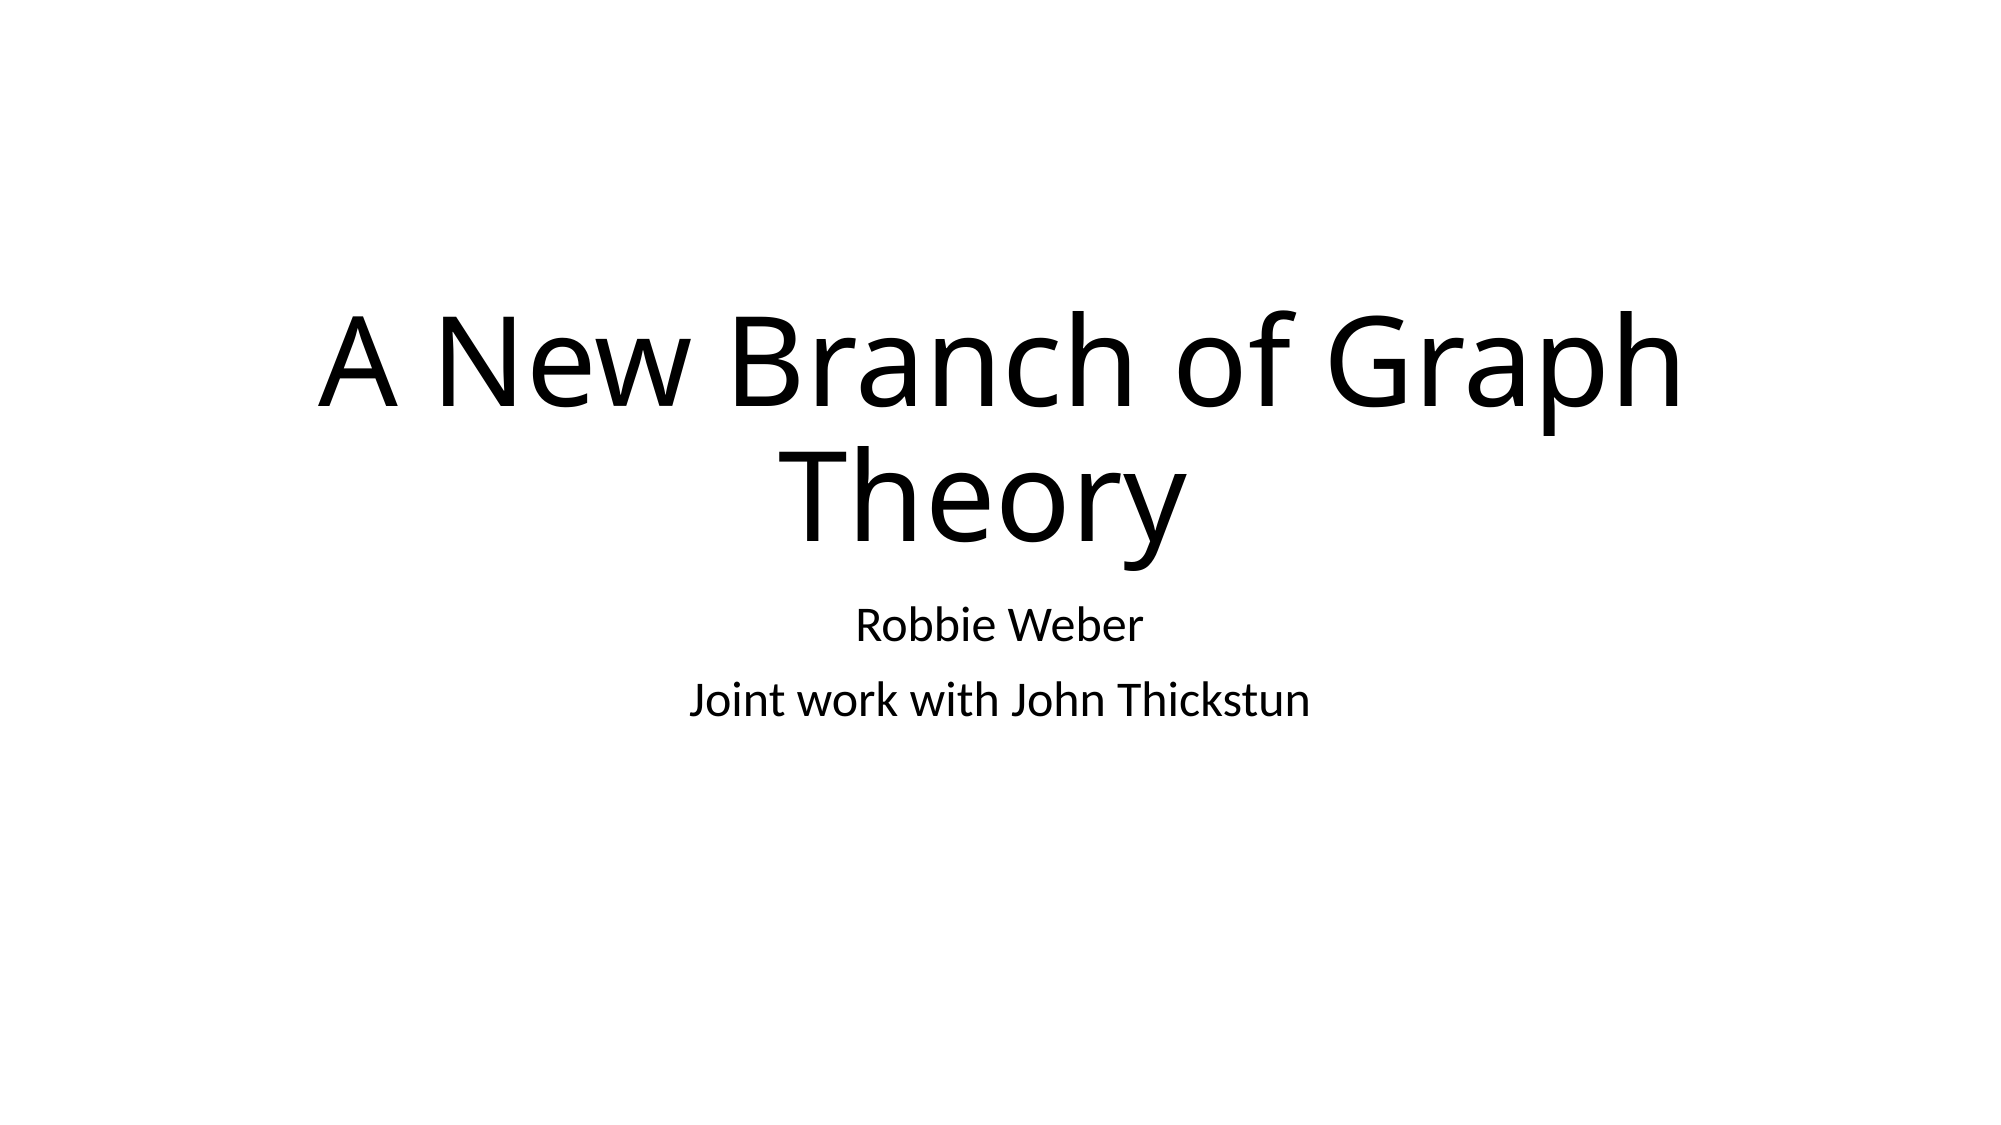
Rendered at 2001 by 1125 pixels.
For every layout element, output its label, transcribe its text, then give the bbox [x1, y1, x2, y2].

subtitle Robbie Weber Joint work with John Thickstun [249, 590, 1750, 863]
title A New Branch of Graph Theory [231, 184, 1776, 576]
